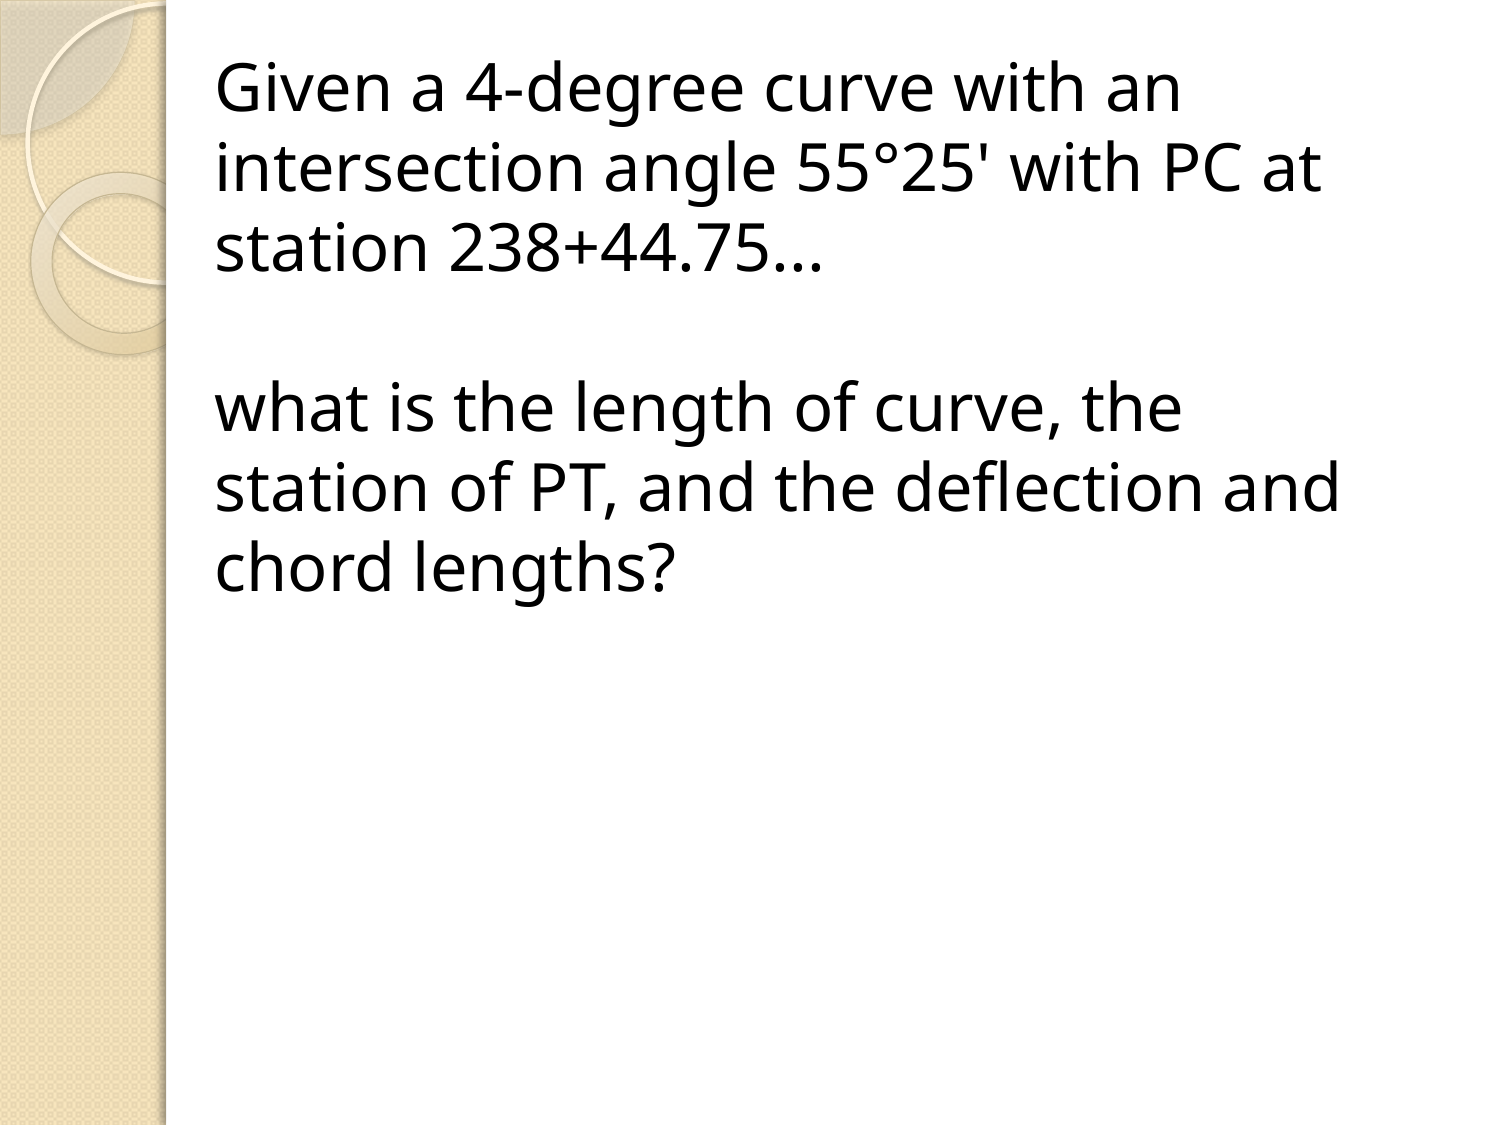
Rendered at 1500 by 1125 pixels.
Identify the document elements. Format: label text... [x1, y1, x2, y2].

text_box Given a 4-degree curve with an intersection angle 55°25' with PC at station 238+44.75... what is the length of curve, the station of PT, and the deflection and chord lengths? [199, 37, 1388, 612]
